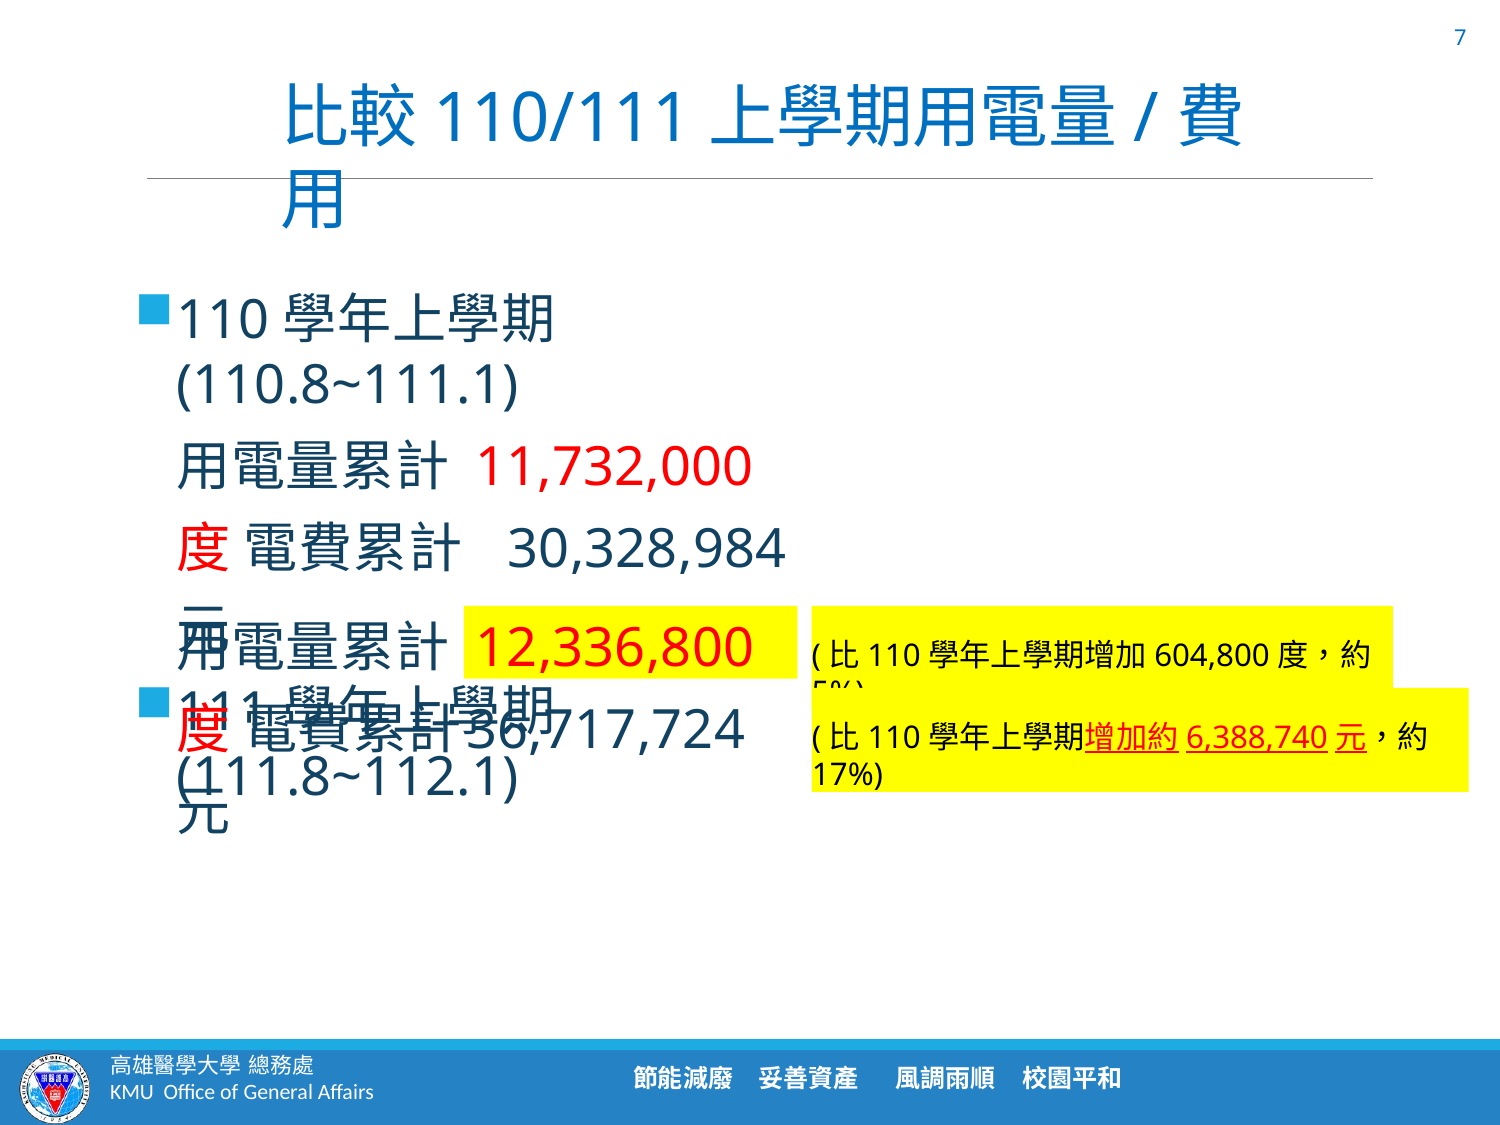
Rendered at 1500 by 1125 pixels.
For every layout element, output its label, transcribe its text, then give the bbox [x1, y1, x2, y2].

text_box 用電量累計 12,336,800度 電費累計 36,717,724元 [174, 593, 801, 841]
text_box 110學年上學期(110.8~111.1) 用電量累計 11,732,000度 電費累計 30,328,984元 111學年上學期(111.8~112.1) [132, 265, 902, 807]
text_box (比110學年上學期增加約6,388,740元，約17%) [811, 687, 1469, 792]
title 比較110/111上學期用電量/費用 [278, 70, 1253, 261]
text_box 7 [1452, 21, 1469, 50]
text_box 高雄醫學大學 總務處 KMU Office of General Affairs [108, 1048, 382, 1104]
text_box 妥善資產 [756, 1065, 861, 1093]
text_box 風調雨順 校園平和 [893, 1065, 1123, 1093]
text_box (比110學年上學期增加604,800度，約5%) [811, 605, 1393, 687]
picture [19, 1053, 90, 1125]
text_box 節能減廢 [631, 1065, 736, 1093]
